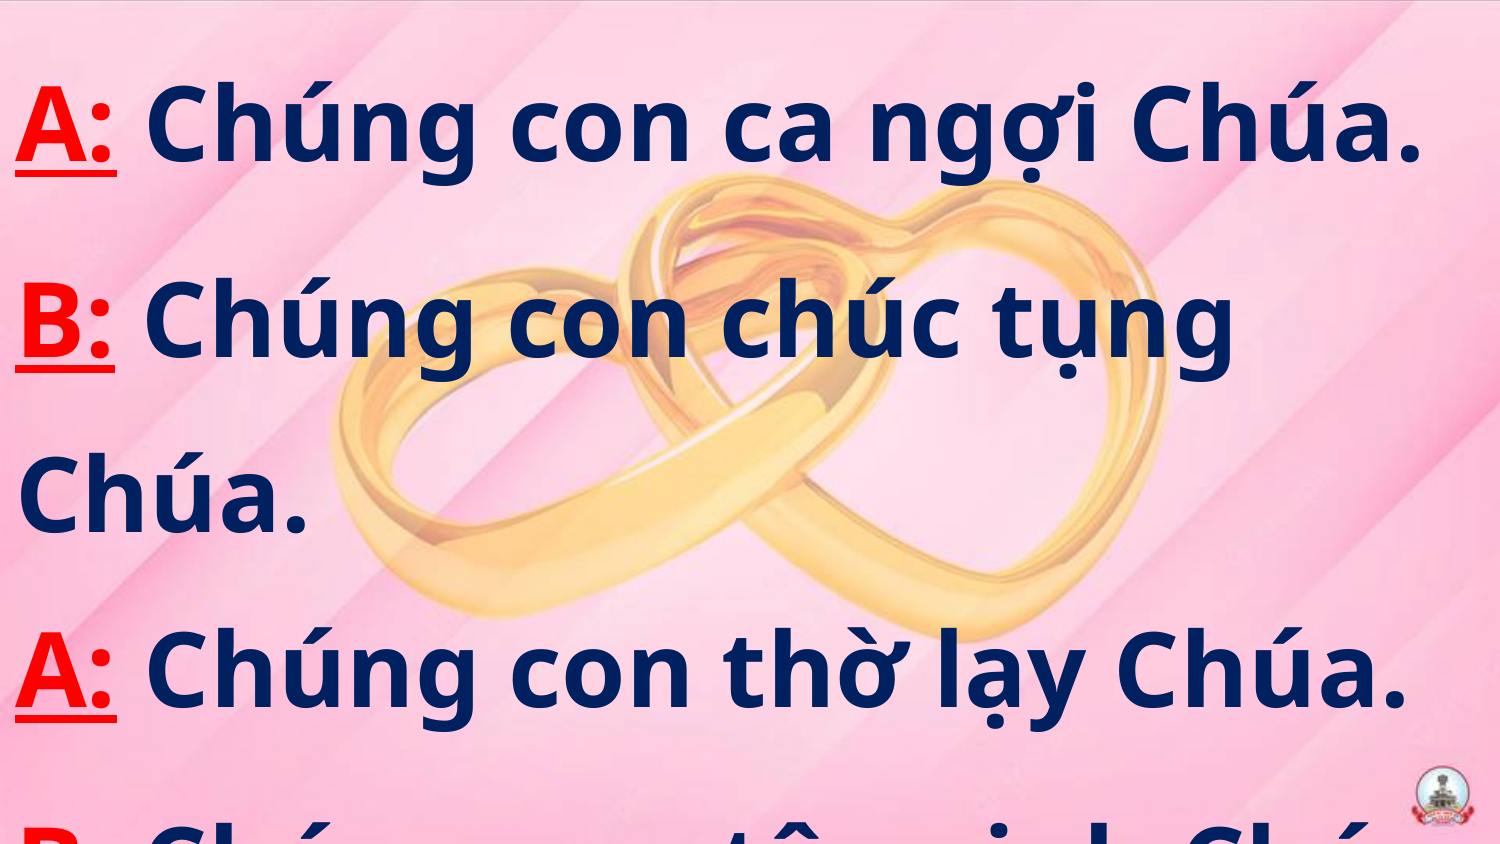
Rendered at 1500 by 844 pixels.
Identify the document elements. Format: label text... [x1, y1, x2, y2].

subtitle A: Chúng con ca ngợi Chúa. B: Chúng con chúc tụng Chúa. A: Chúng con thờ lạy Chúa. B: Chúng con tôn vinh Chúa. [0, 0, 1500, 844]
